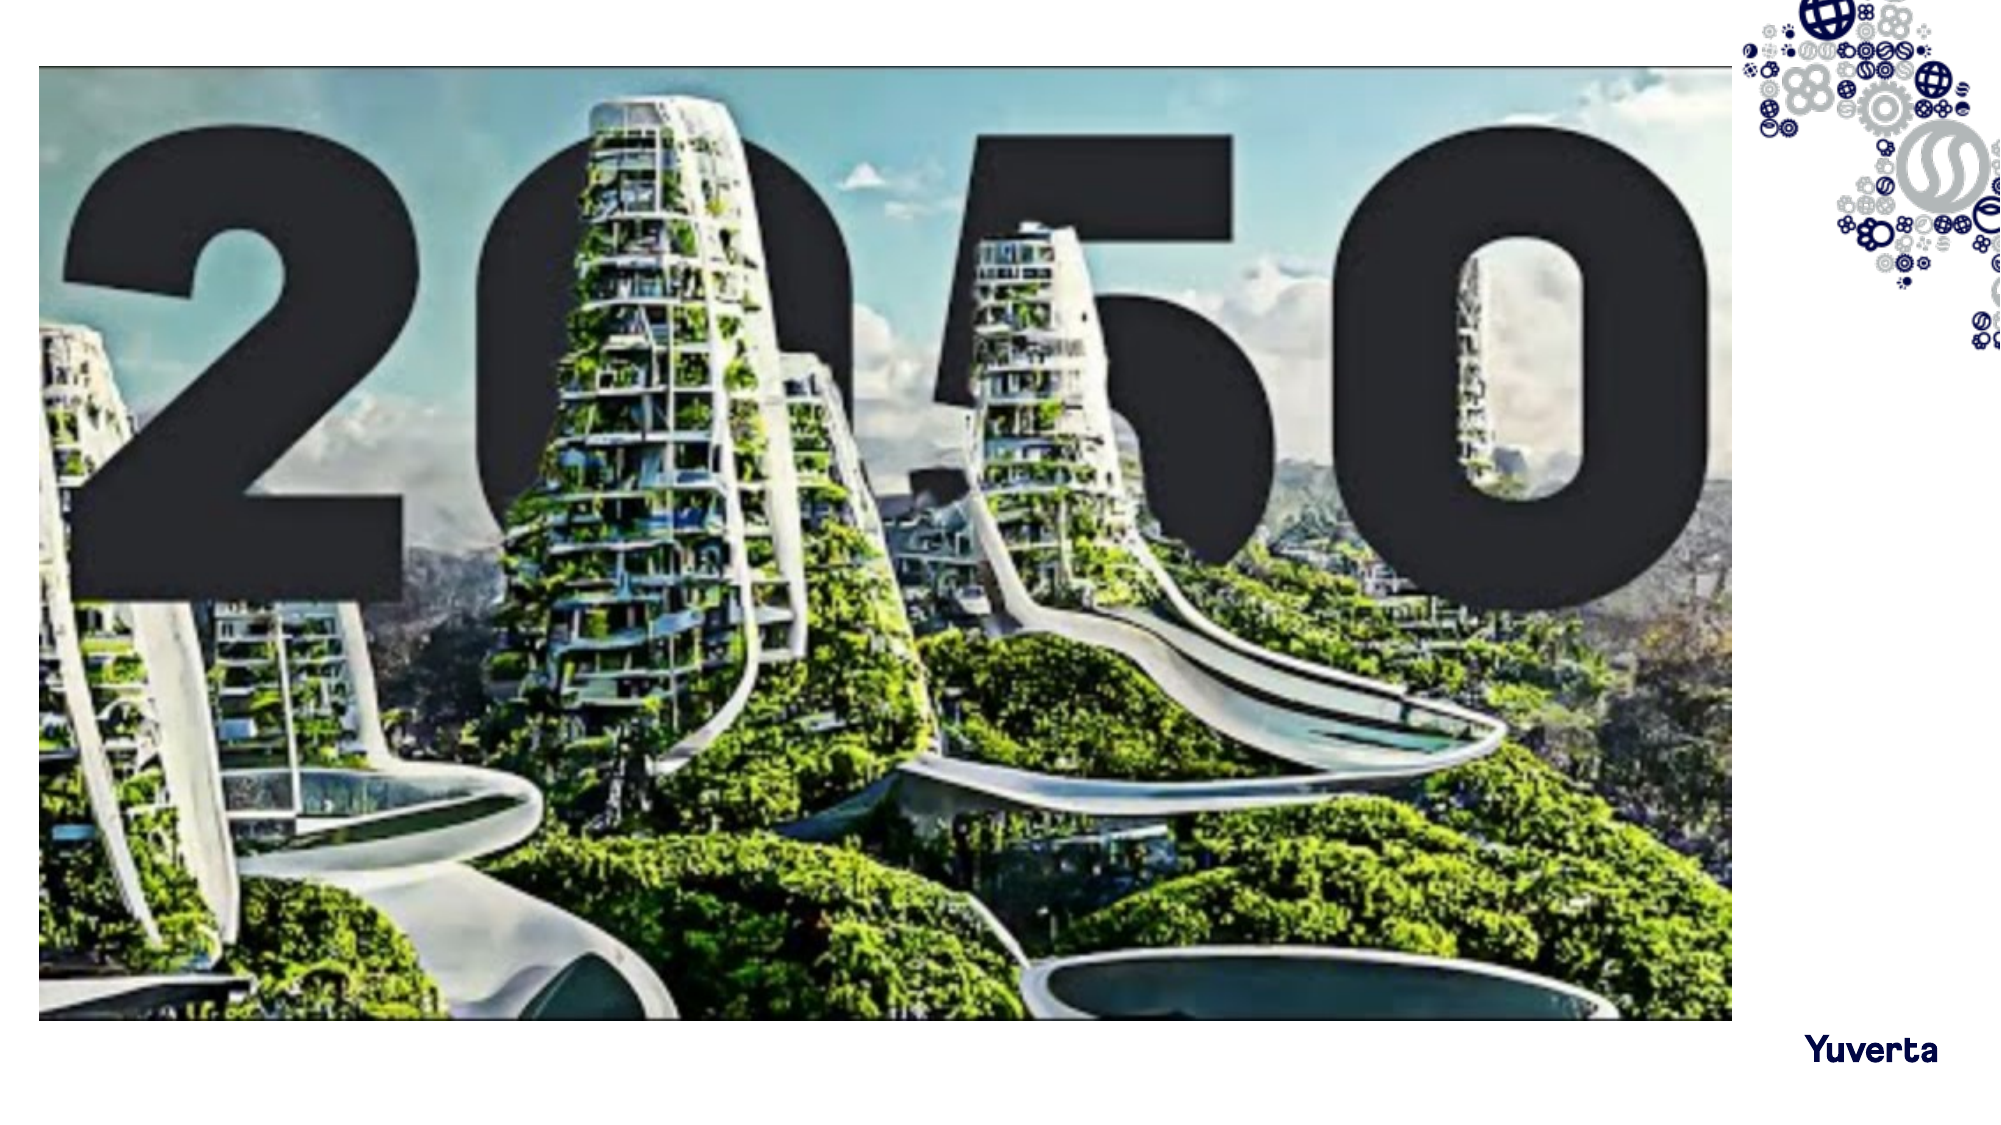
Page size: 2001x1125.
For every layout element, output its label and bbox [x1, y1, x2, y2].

list [39, 65, 1732, 1022]
picture [0, 0, 2000, 1125]
